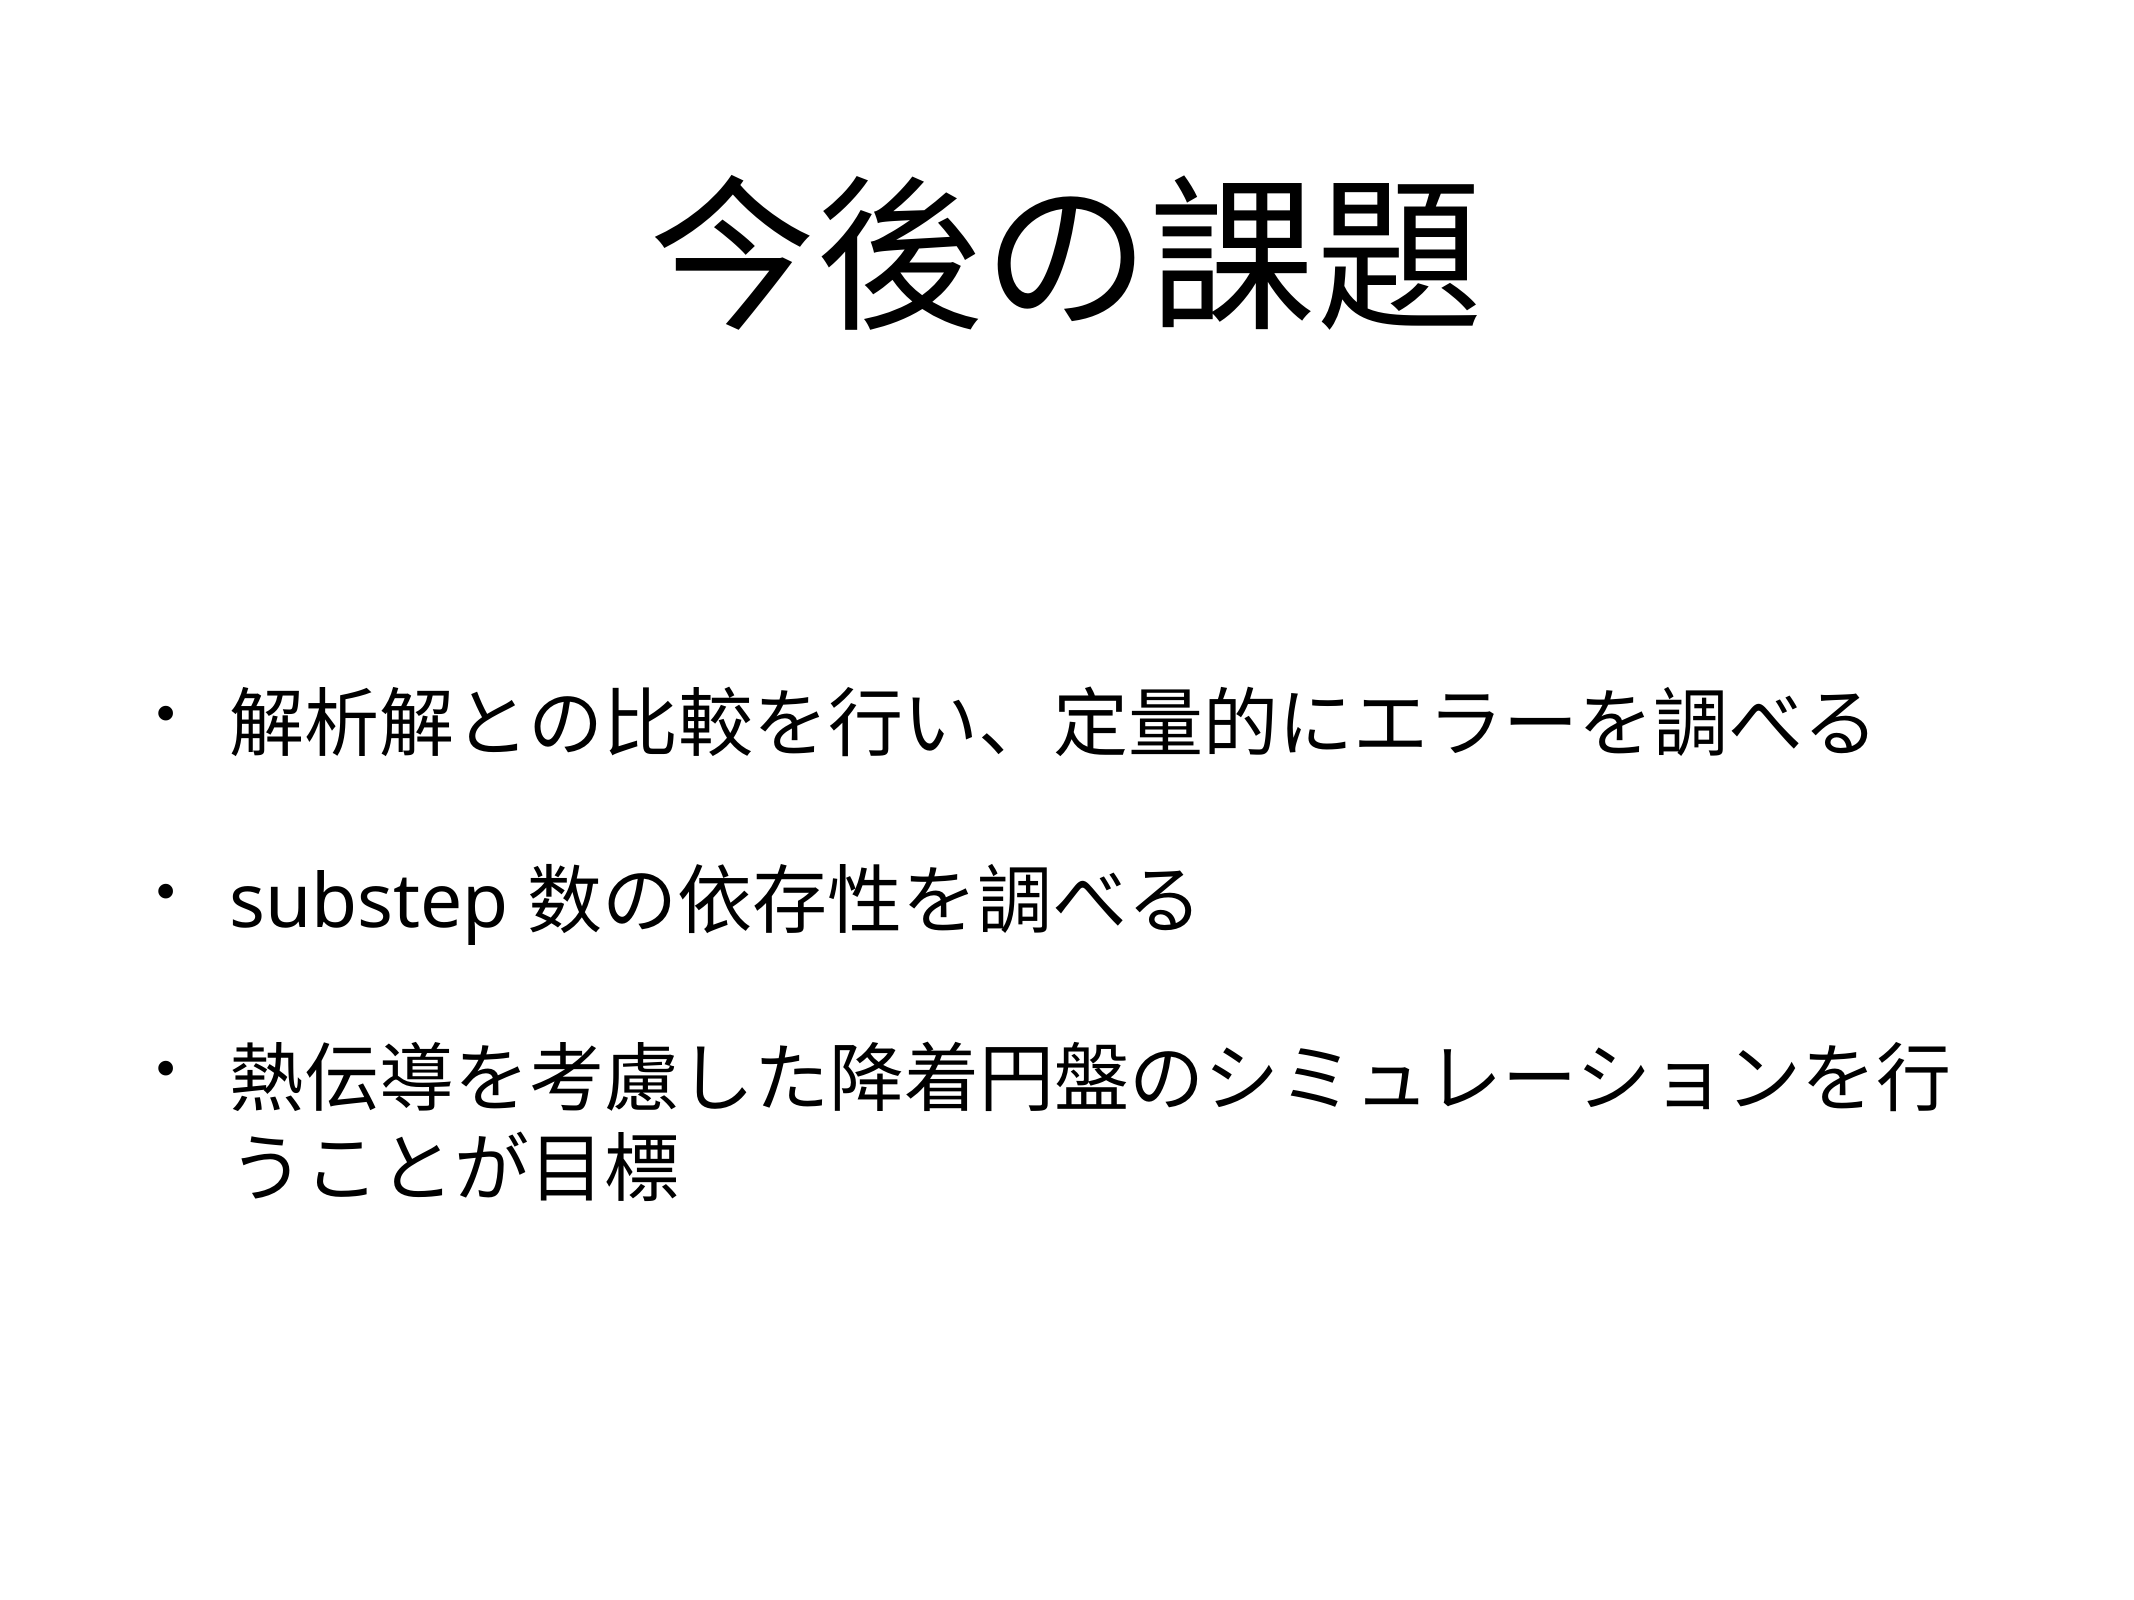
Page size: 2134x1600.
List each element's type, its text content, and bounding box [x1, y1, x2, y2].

list 解析解との比較を行い、定量的にエラーを調べる substep数の依存性を調べる 熱伝導を考慮した降着円盤のシミュレーションを行うことが目標 [155, 426, 1978, 1459]
title 今後の課題 [155, 72, 1978, 426]
